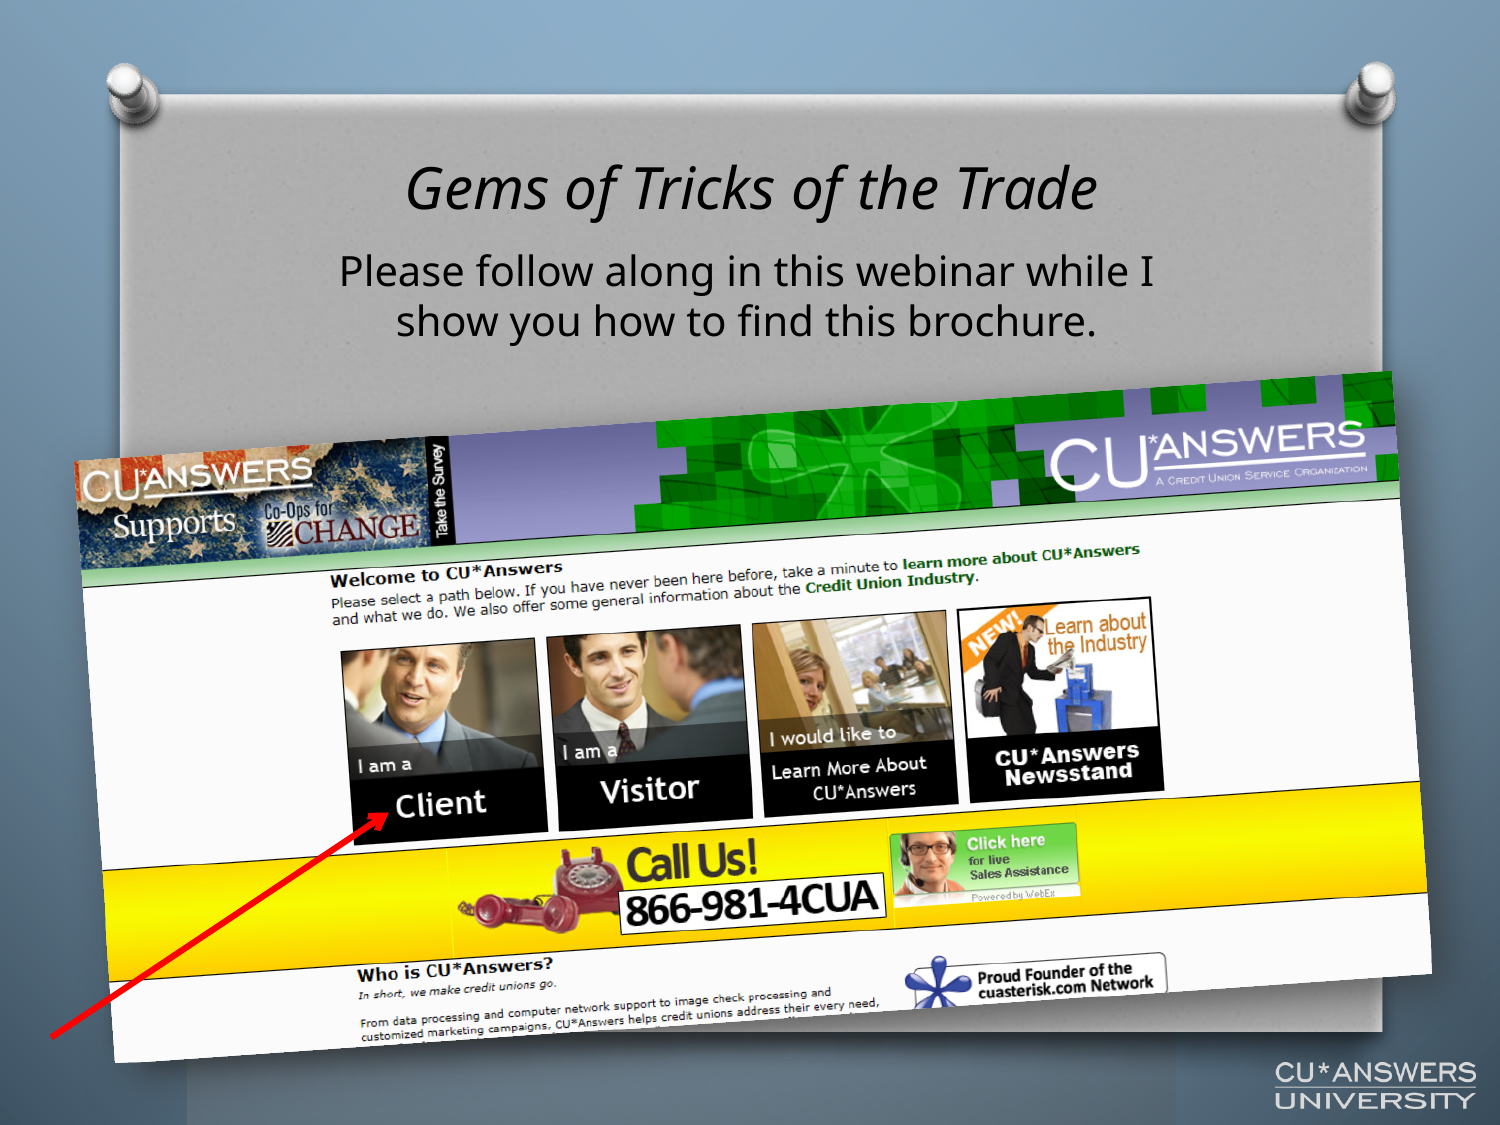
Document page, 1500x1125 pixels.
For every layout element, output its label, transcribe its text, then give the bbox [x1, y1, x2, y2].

title Gems of Tricks of the Trade [141, 87, 1363, 285]
picture [75, 371, 1431, 1063]
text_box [50, 812, 389, 1038]
list Please follow along in this webinar while I show you how to find this brochure. [302, 285, 1191, 356]
picture [1317, 35, 1439, 152]
picture [1274, 1062, 1476, 1109]
picture [75, 29, 198, 145]
